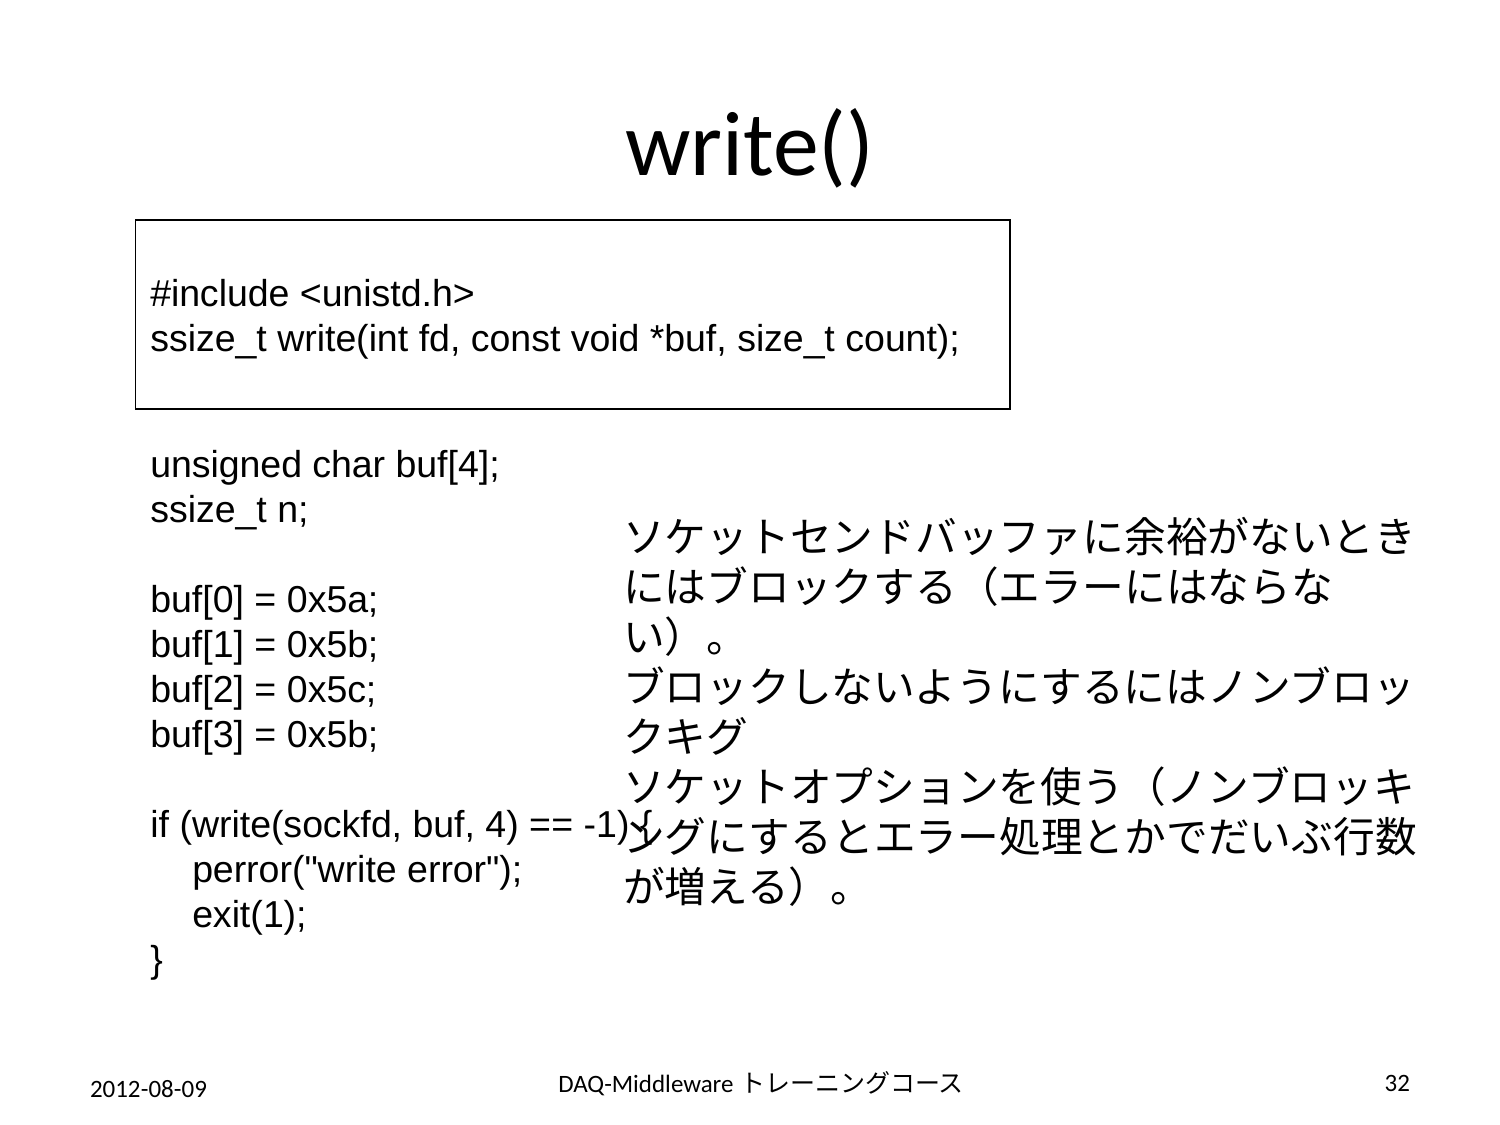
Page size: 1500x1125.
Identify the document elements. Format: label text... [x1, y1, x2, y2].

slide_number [74, 1064, 426, 1112]
slide_number 32 [1074, 1058, 1426, 1105]
text_box #include <unistd.h> ssize_t write(int fd, const void *buf, size_t count); [135, 220, 1010, 409]
footer DAQ-Middlewareトレーニングコース [512, 1059, 1011, 1112]
title write() [74, 44, 1426, 233]
text_box ソケットセンドバッファに余裕がないときにはブロックする（エラーにはならない）。 ブロックしないようにするにはノンブロックキグ ソケットオプションを使う（ノンブロッキングにするとエラー処理とかでだいぶ行数が増える）。 [608, 503, 1445, 919]
text_box unsigned char buf[4]; ssize_t n; buf[0] = 0x5a; buf[1] = 0x5b; buf[2] = 0x5c; buf[3] = 0x5b; if (write(sockfd, buf, 4) == -1) { perror("write error"); exit(1); } [135, 432, 848, 1078]
